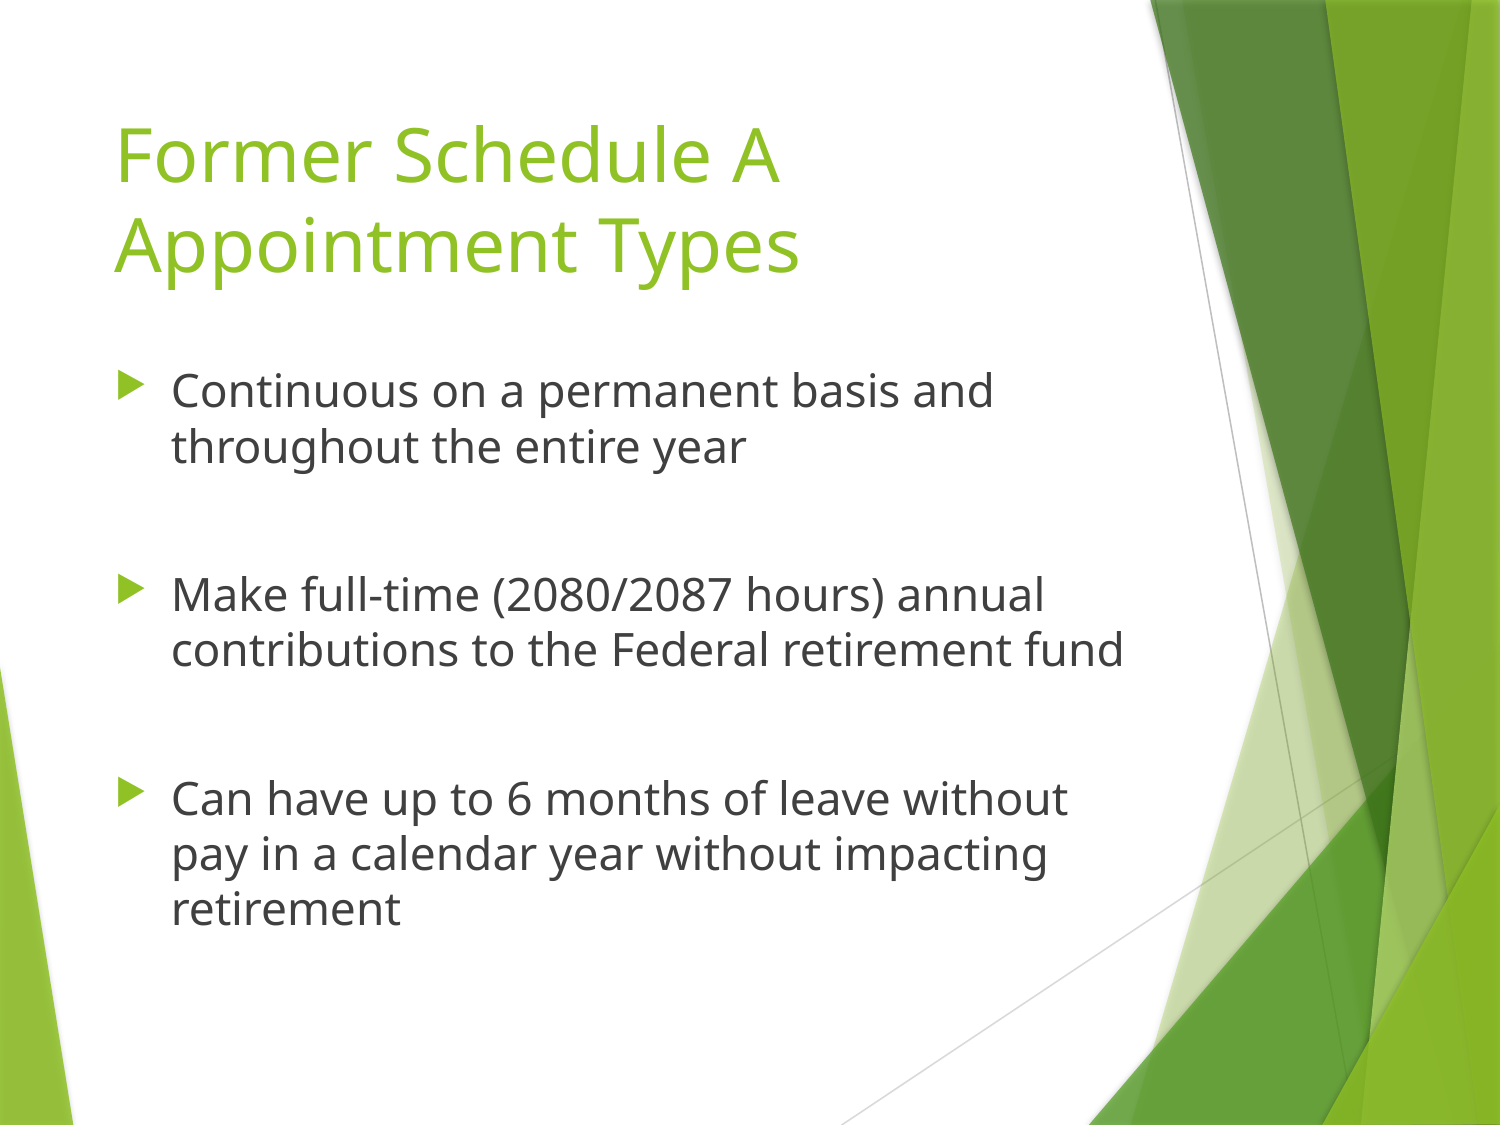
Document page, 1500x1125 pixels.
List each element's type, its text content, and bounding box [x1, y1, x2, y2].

list Continuous on a permanent basis and throughout the entire year Make full-time (2080/2087 hours) annual contributions to the Federal retirement fund Can have up to 6 months of leave without pay in a calendar year without impacting retirement [99, 354, 1142, 992]
title Former Schedule A Appointment Types [99, 99, 1142, 317]
